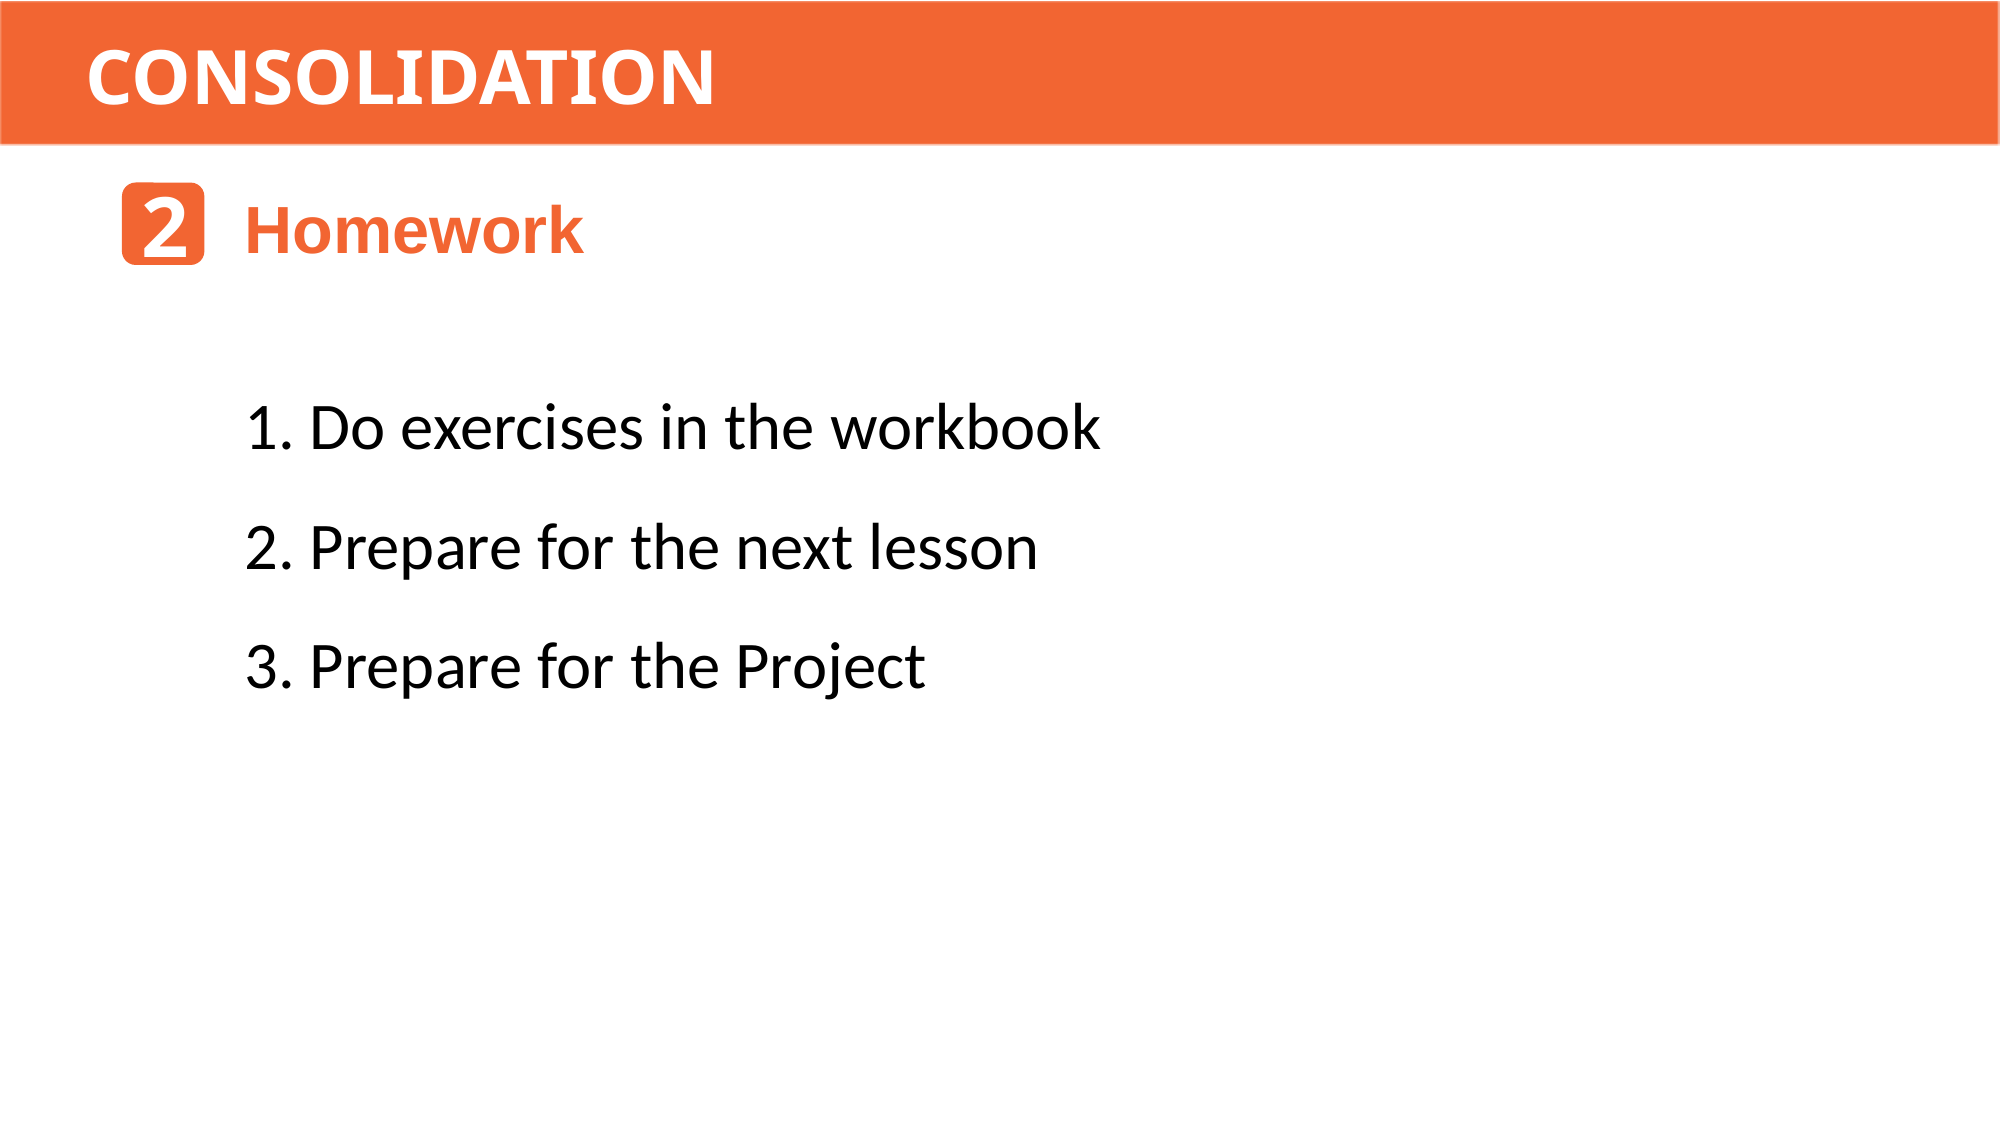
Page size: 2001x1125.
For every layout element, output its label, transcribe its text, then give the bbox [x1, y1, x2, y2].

picture [0, 1, 2000, 146]
text_box 1. Do exercises in the workbook 2. Prepare for the next lesson 3. Prepare for the Project [229, 335, 1638, 830]
text_box Homework [229, 179, 980, 275]
text_box [201, 185, 206, 262]
text_box 2 [126, 166, 201, 282]
text_box [120, 185, 126, 263]
